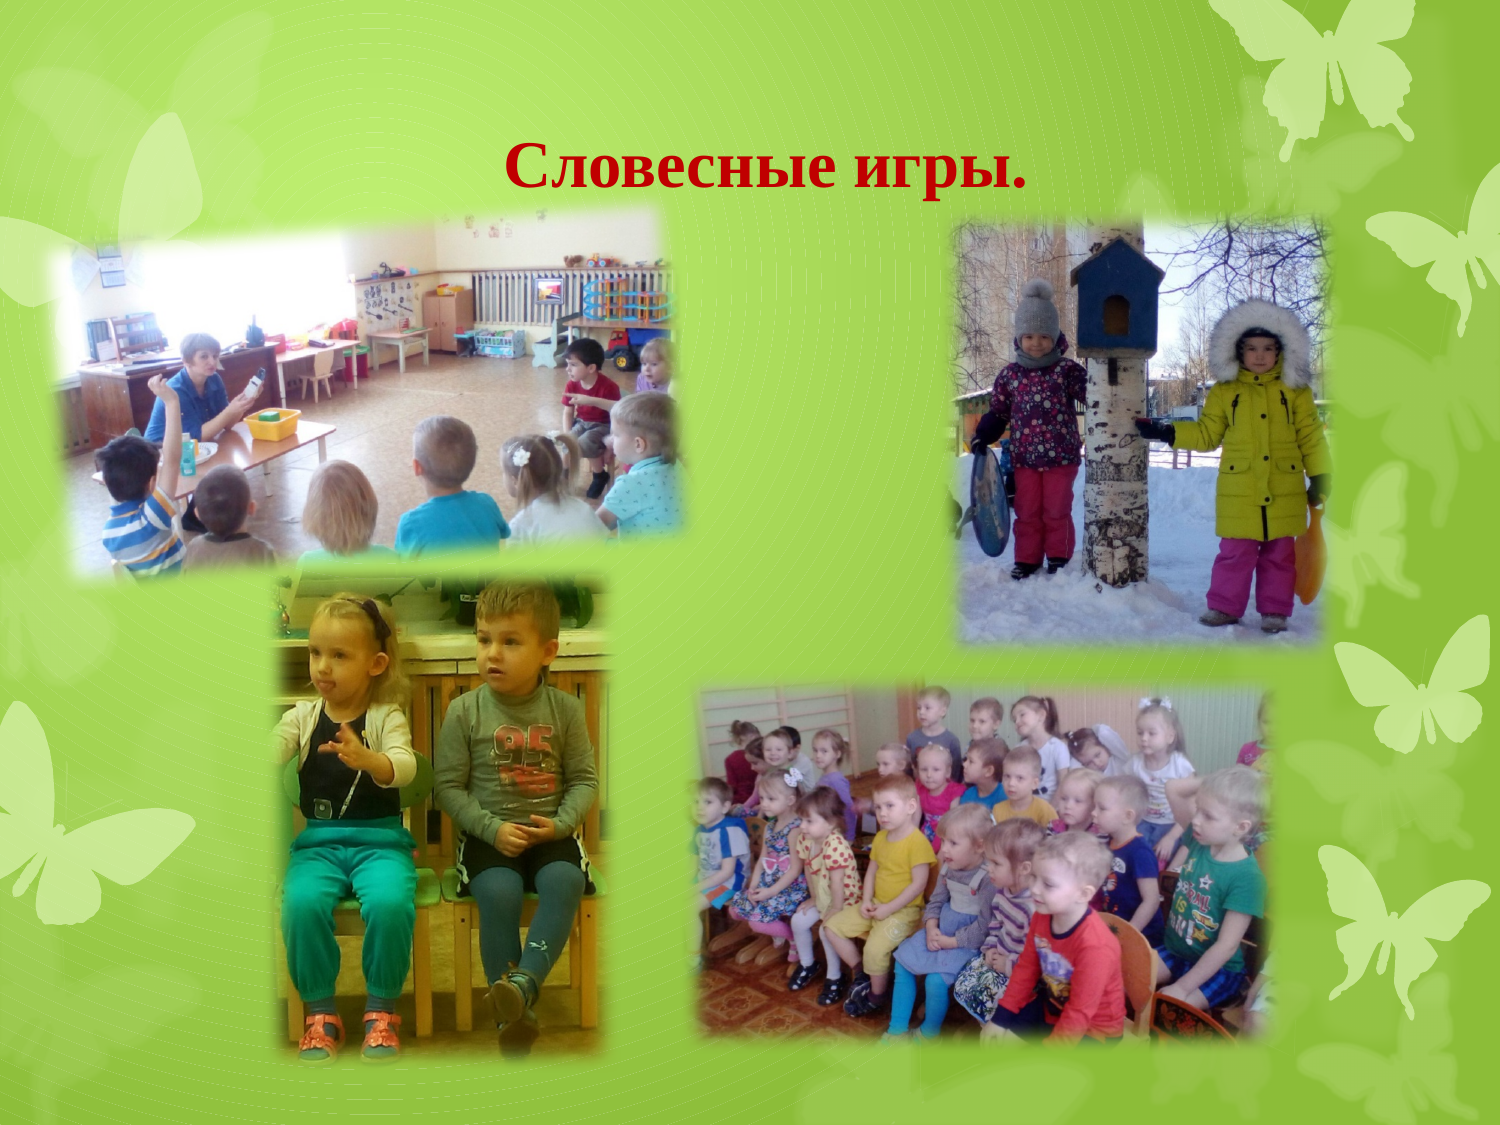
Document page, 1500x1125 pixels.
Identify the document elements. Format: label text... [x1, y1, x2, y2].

picture [678, 667, 1285, 1056]
title Словесные игры. [431, 78, 1044, 209]
picture [39, 207, 691, 1073]
picture [938, 204, 1342, 665]
